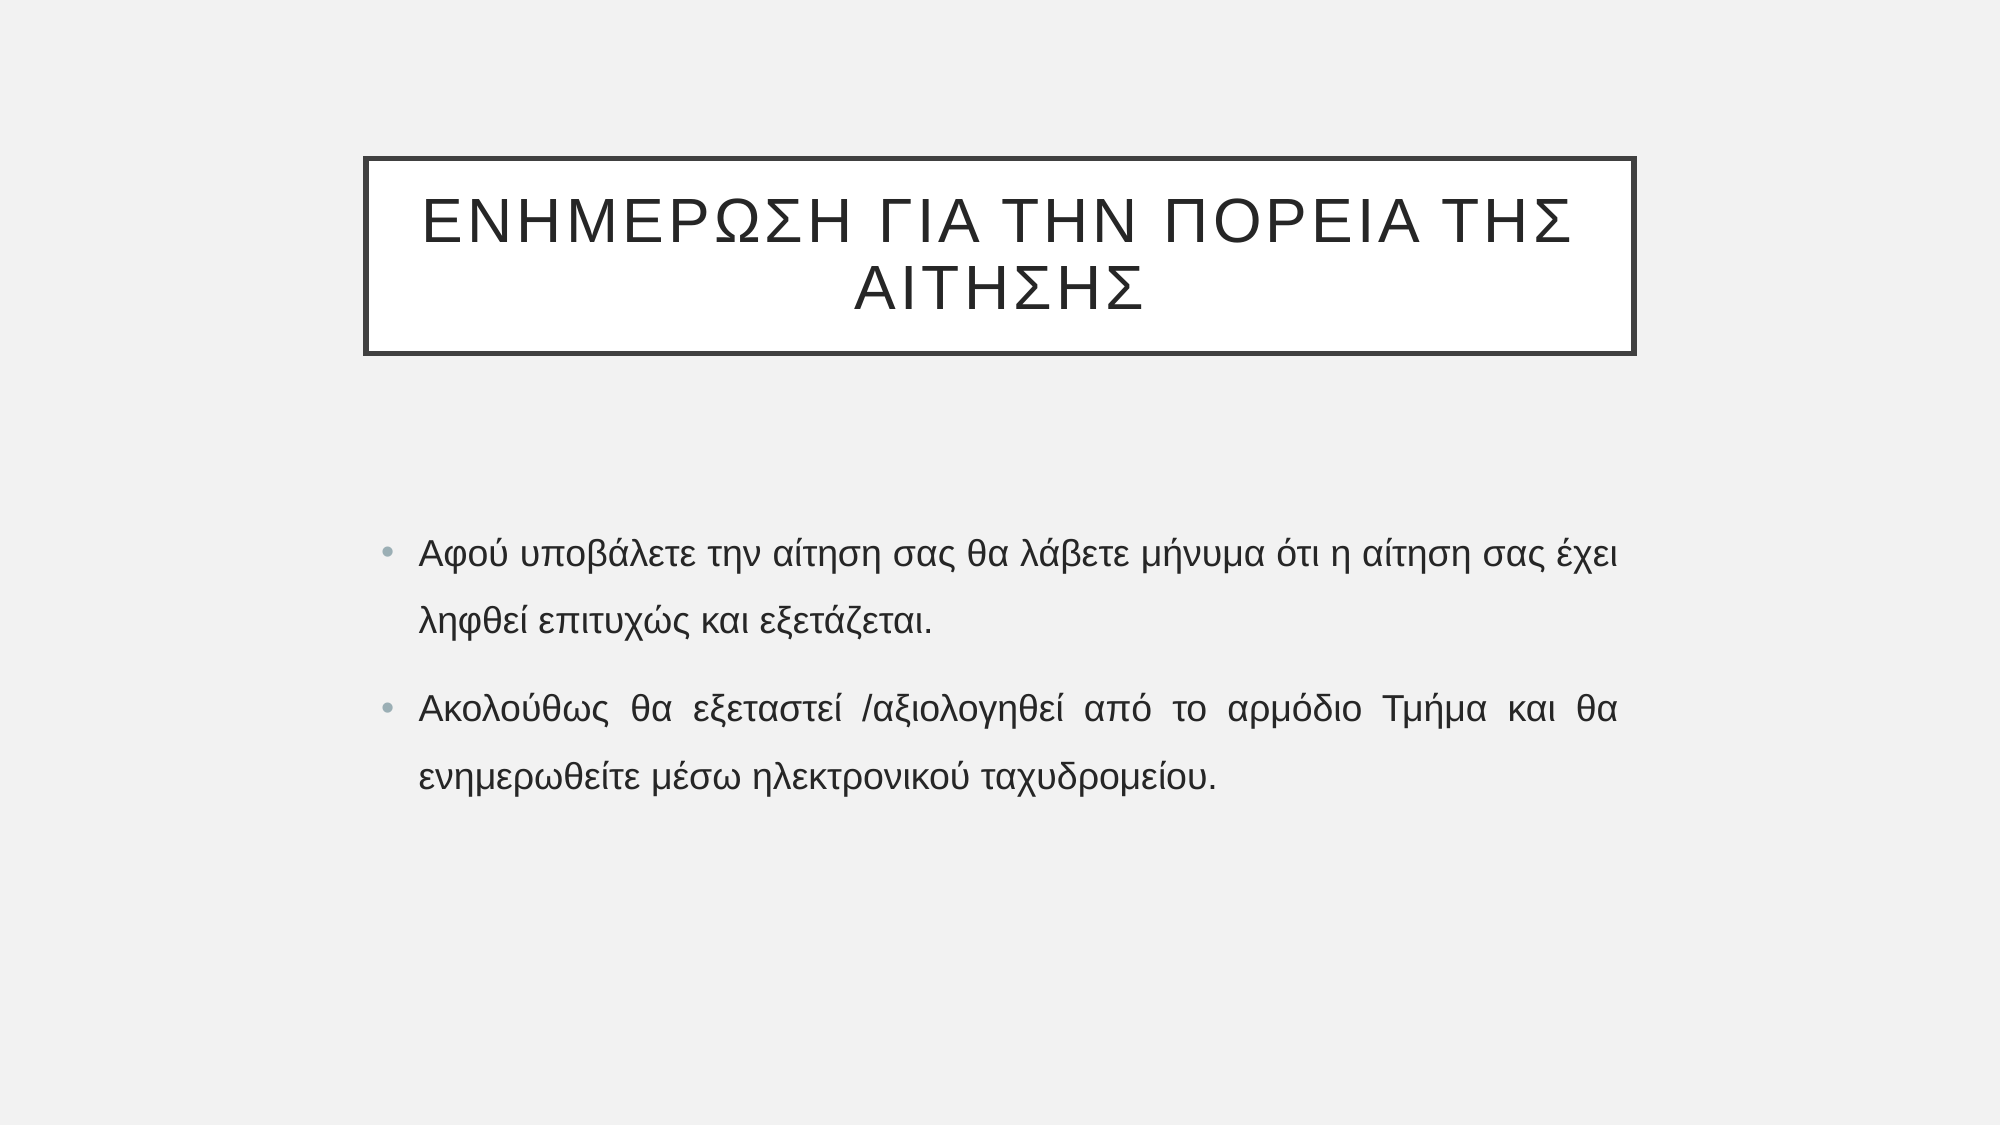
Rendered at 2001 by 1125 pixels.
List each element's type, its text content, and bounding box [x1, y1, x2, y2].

list Αφού υποβάλετε την αίτηση σας θα λάβετε μήνυμα ότι η αίτηση σας έχει ληφθεί επιτυχώς και εξετάζεται. Ακολούθως θα εξεταστεί /αξιολογηθεί από το αρμόδιο Τμήμα και θα ενημερωθείτε μέσω ηλεκτρονικού ταχυδρομείου. [366, 432, 1634, 942]
title Ενημερωση για την πορεια της αιτησης [363, 156, 1637, 356]
